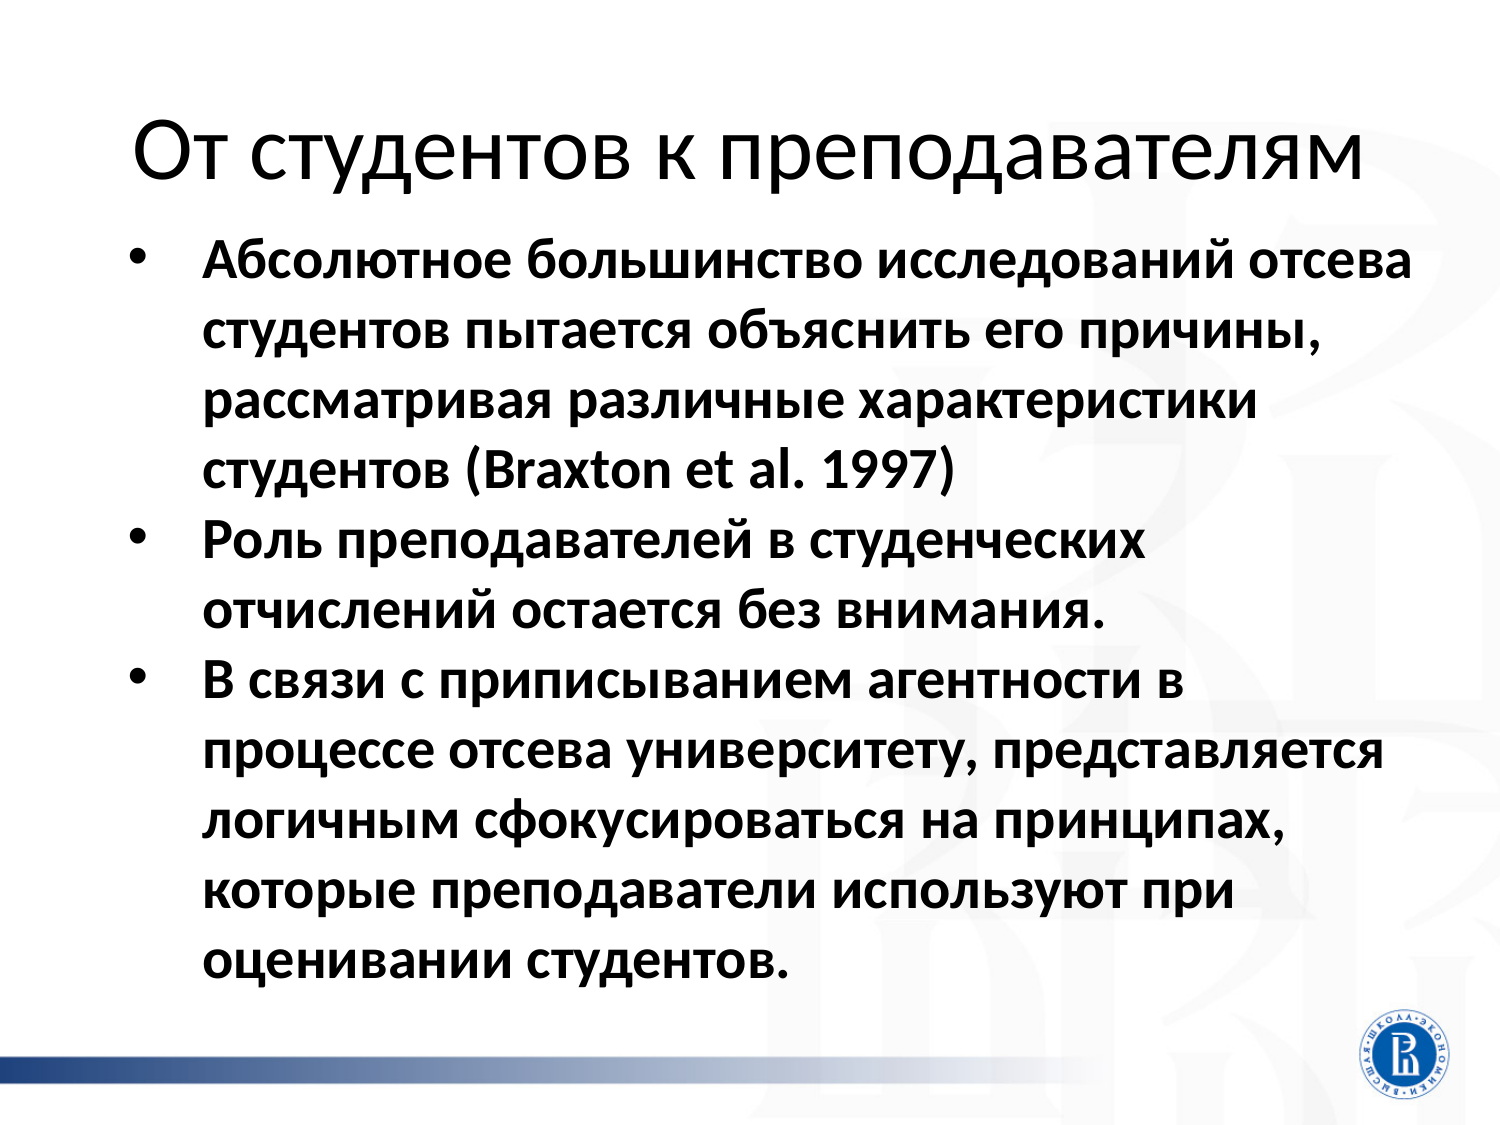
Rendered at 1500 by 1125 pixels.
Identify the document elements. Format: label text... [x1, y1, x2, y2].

text_box Абсолютное большинство исследований отсева студентов пытается объяснить его причины, рассматривая различные характеристики студентов (Braxton et al. 1997) Роль преподавателей в студенческих отчислений остается без внимания. В связи с приписыванием агентности в процессе отсева университету, представляется логичным сфокусироваться на принципах, которые преподаватели используют при оценивании студентов. [112, 355, 1438, 1125]
picture [0, 0, 1500, 1125]
title От студентов к преподавателям [112, 40, 1388, 245]
text_box [123, 244, 1399, 355]
